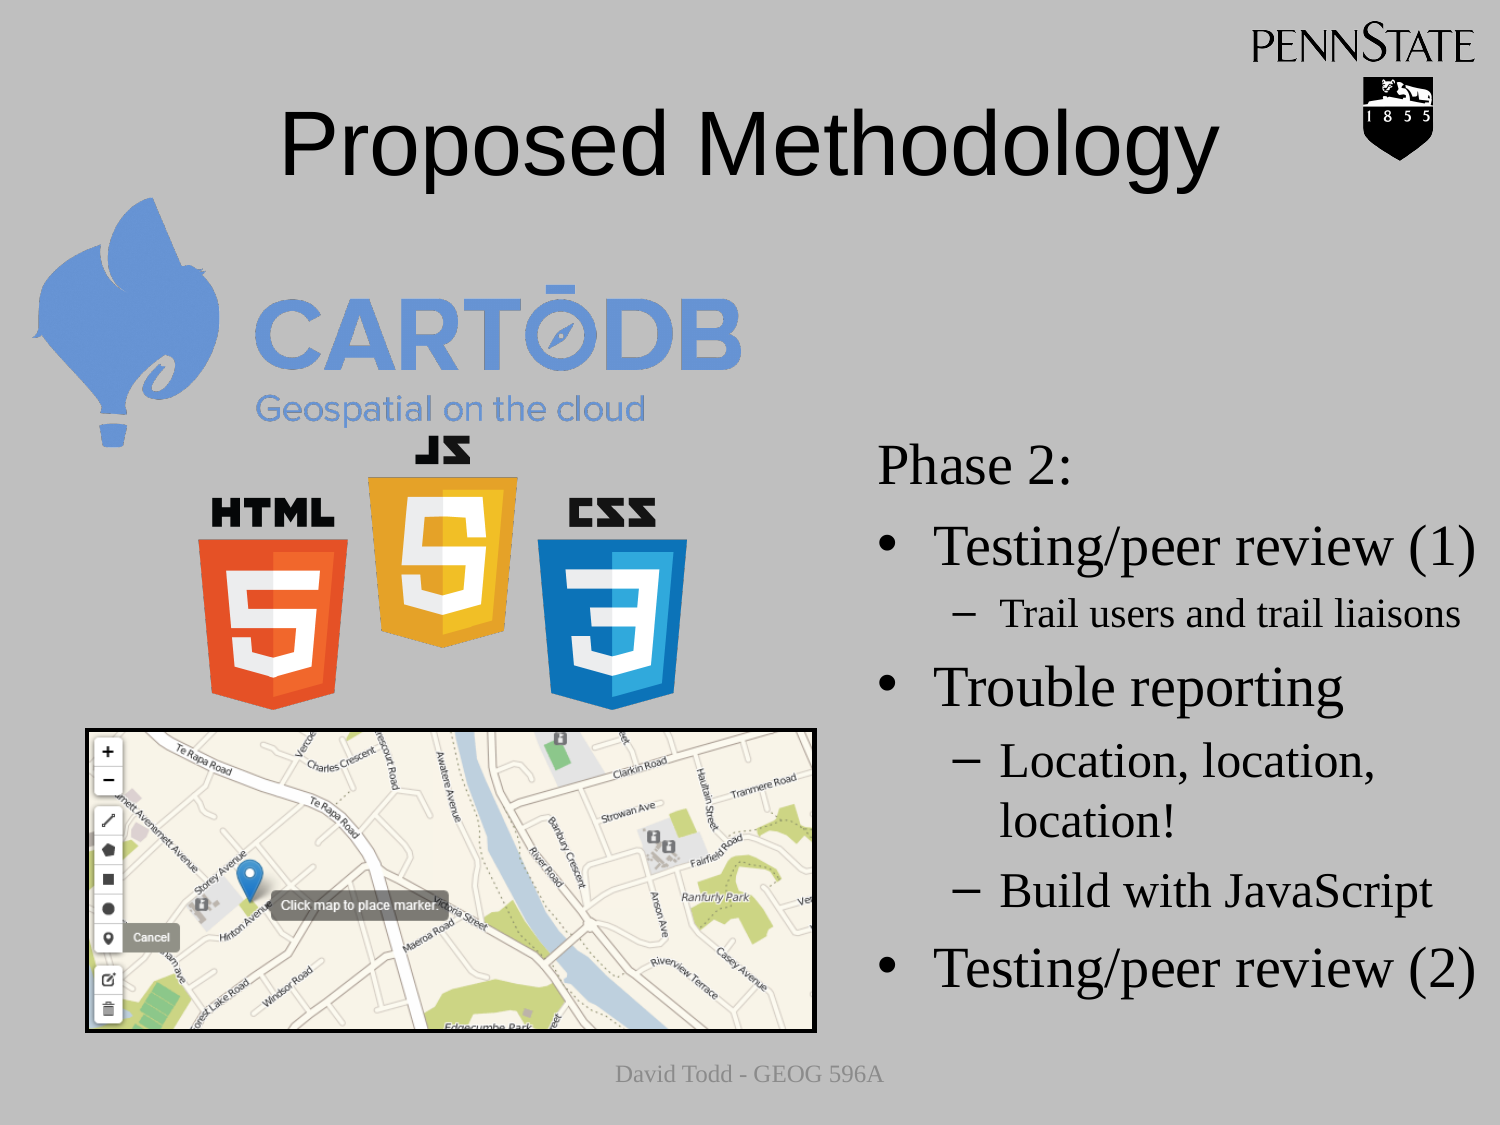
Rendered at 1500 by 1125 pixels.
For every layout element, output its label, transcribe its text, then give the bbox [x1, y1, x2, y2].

title Proposed Methodology [75, 45, 1425, 233]
footer David Todd - GEOG 596A [512, 1042, 988, 1103]
picture [1249, 17, 1482, 163]
text_box Phase 2: Testing/peer review (1) Trail users and trail liaisons Trouble reporting Location, location, location! Build with JavaScript Testing/peer review (2) [862, 418, 1500, 1038]
picture [0, 137, 781, 727]
picture [88, 731, 813, 1030]
